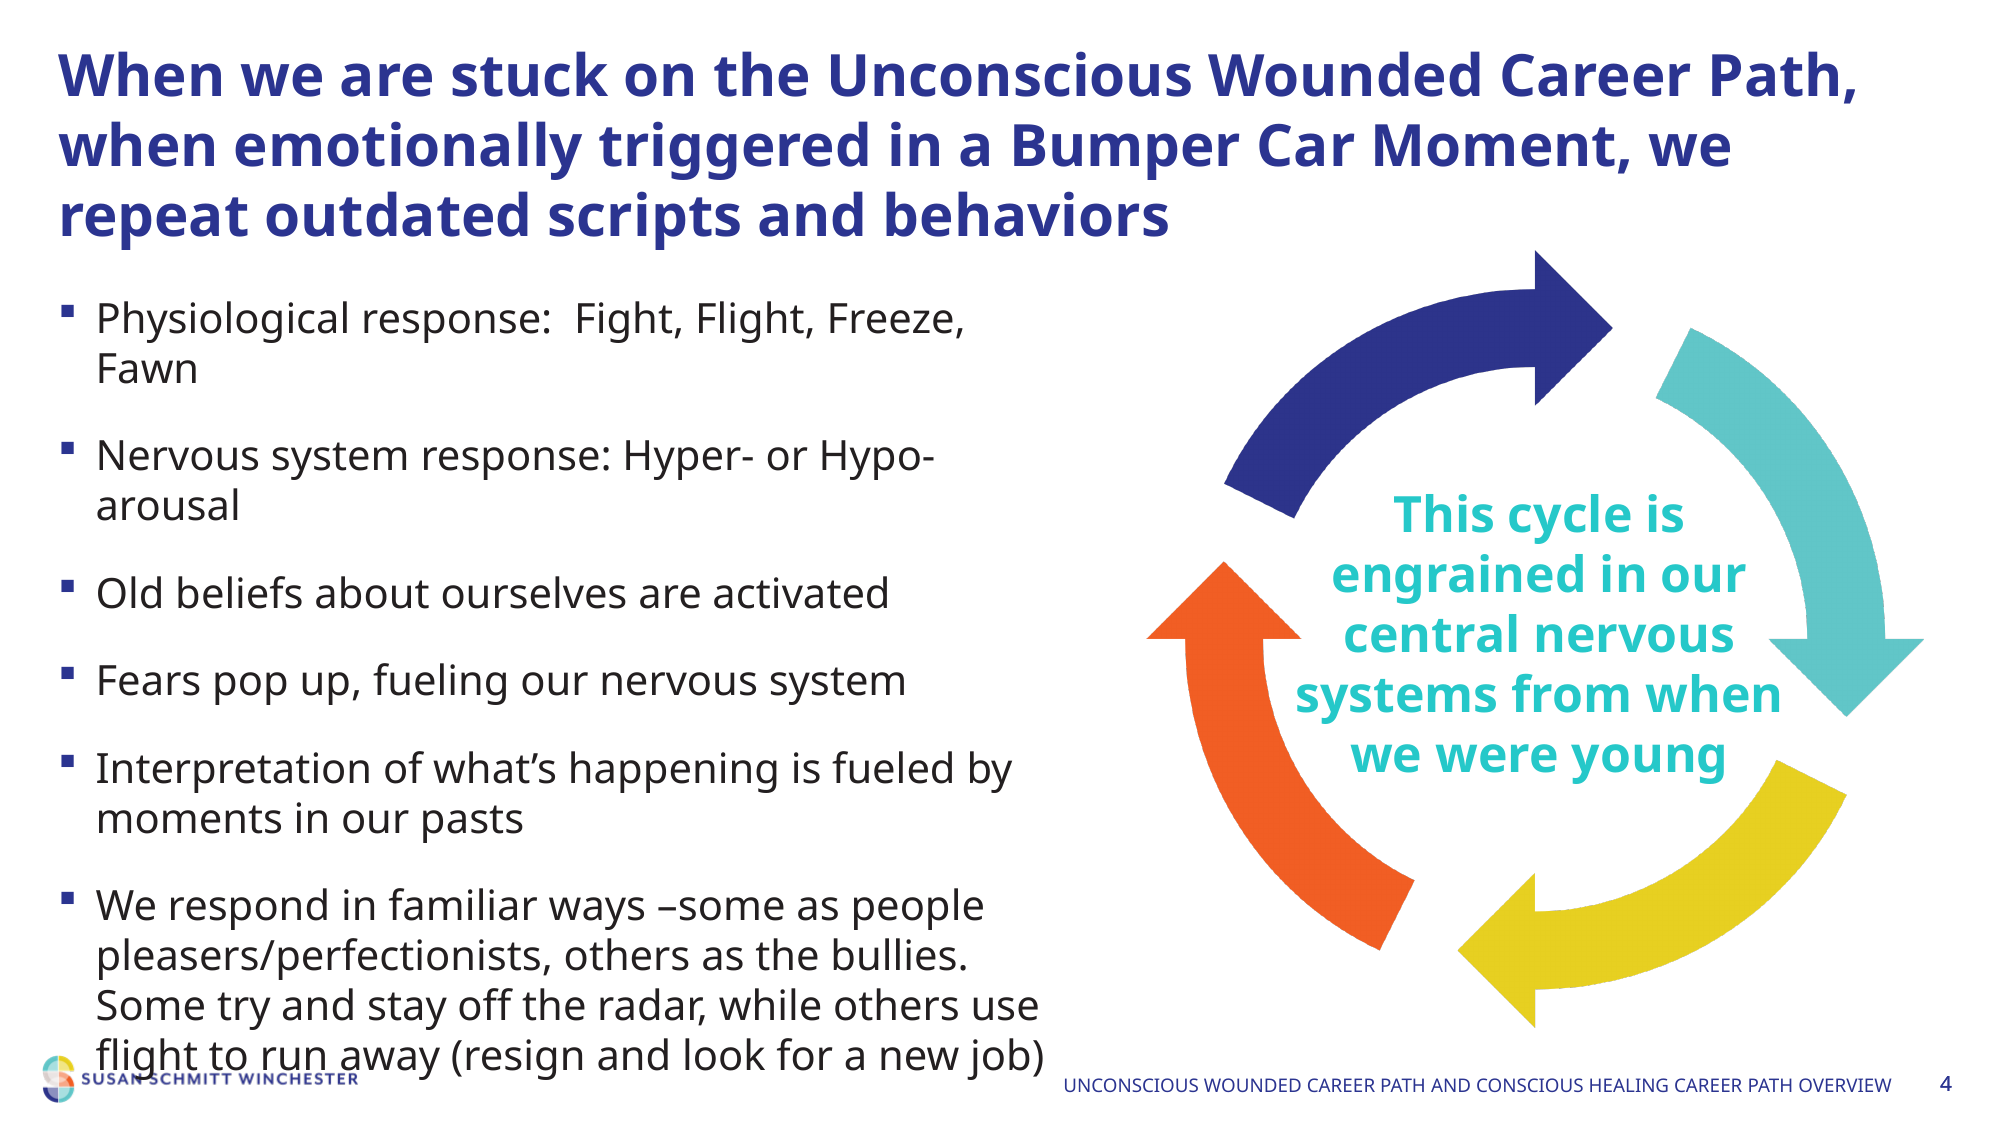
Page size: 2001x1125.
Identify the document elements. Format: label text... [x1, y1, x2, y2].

title When we are stuck on the Unconscious Wounded Career Path, when emotionally triggered in a Bumper Car Moment, we repeat outdated scripts and behaviors [43, 30, 1924, 127]
slide_number 4 [1847, 1071, 1967, 1098]
picture [1146, 250, 1924, 1028]
picture [38, 1052, 362, 1106]
list Physiological response: Fight, Flight, Freeze, Fawn Nervous system response: Hyper- or Hypo-arousal Old beliefs about ourselves are activated Fears pop up, fueling our nervous system Interpretation of what’s happening is fueled by moments in our pasts We respond in familiar ways –some as people pleasers/perfectionists, others as the bullies. Some try and stay off the radar, while others use flight to run away (resign and look for a new job) [43, 283, 1083, 939]
